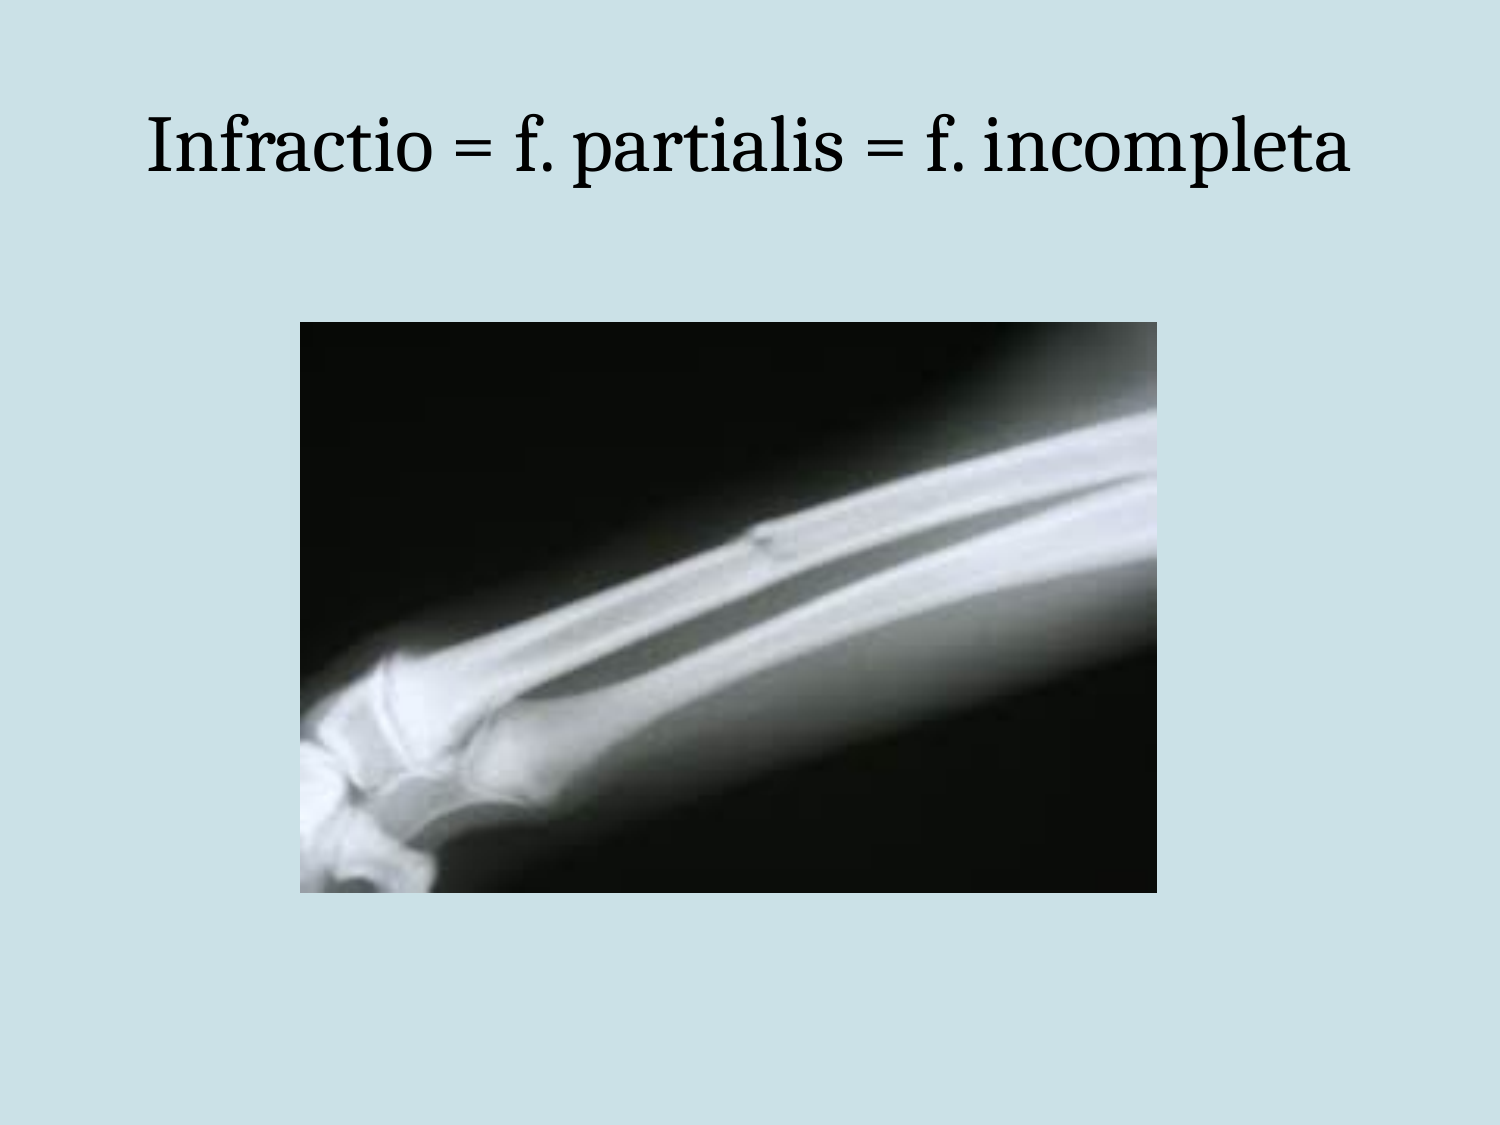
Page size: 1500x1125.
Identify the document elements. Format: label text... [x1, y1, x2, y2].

title Infractio = f. partialis = f. incompleta [75, 45, 1425, 233]
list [210, 322, 1247, 894]
